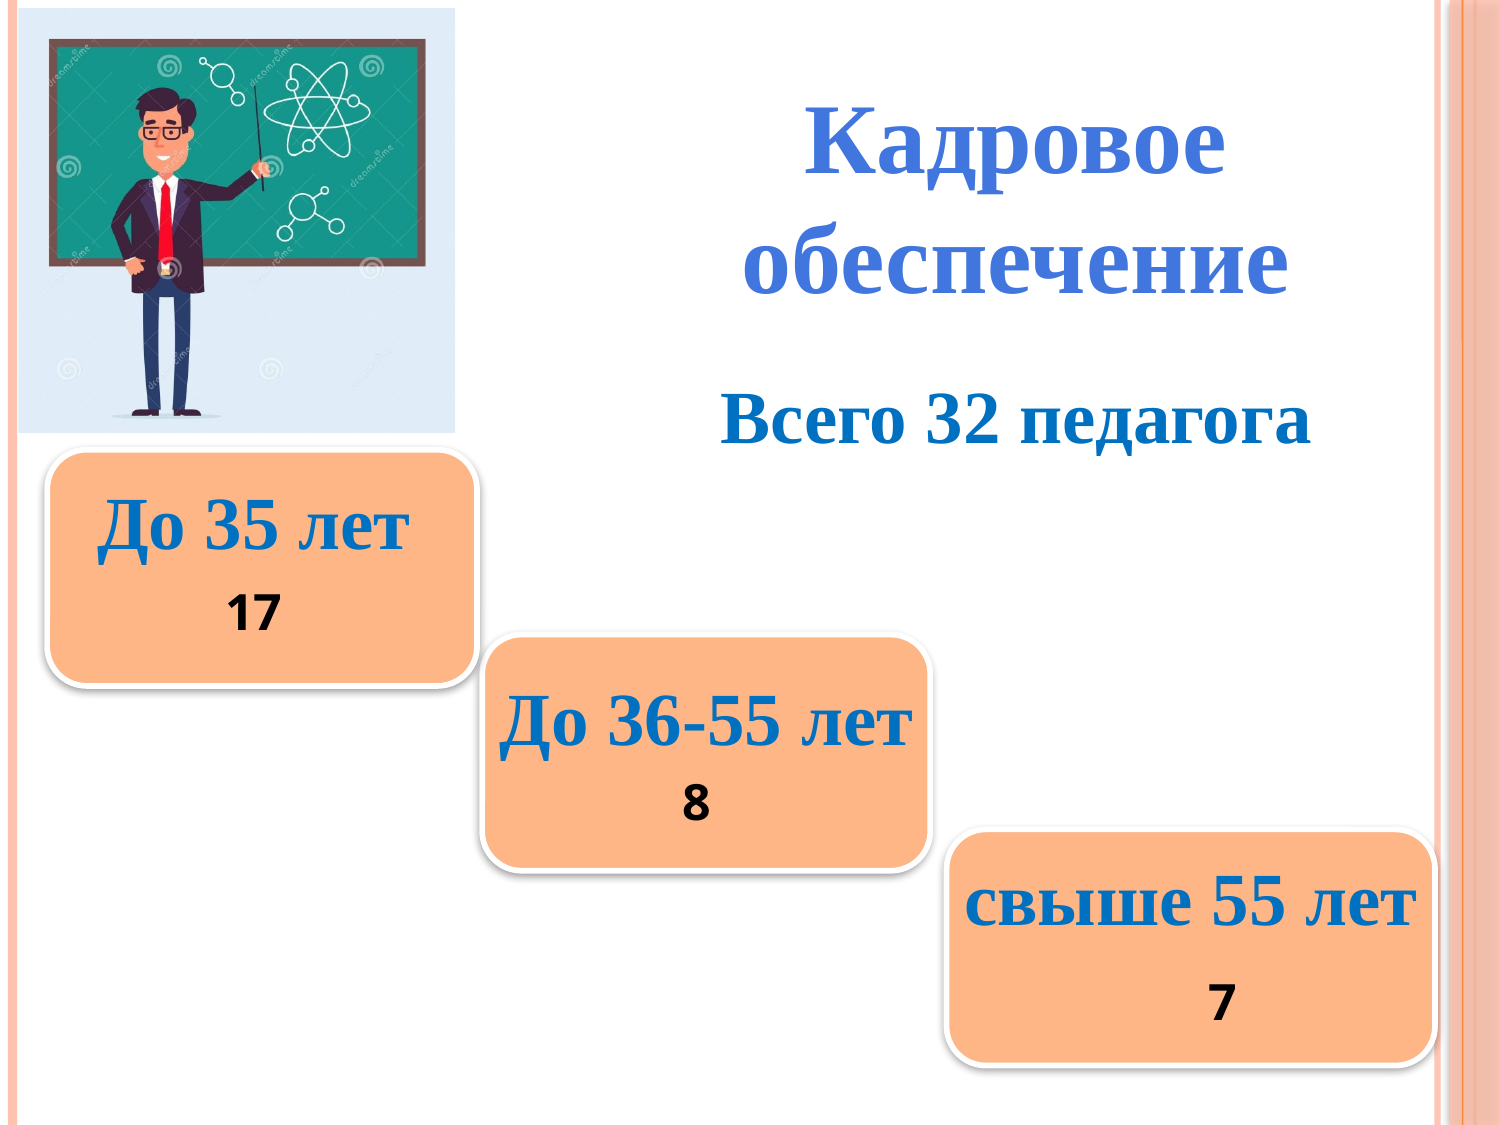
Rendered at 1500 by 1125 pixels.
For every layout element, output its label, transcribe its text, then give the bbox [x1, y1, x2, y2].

text_box [943, 948, 1438, 1069]
text_box [479, 631, 934, 874]
text_box 17 [210, 573, 298, 648]
text_box Всего 32 педагога [705, 361, 1328, 467]
text_box Кадровое обеспечение [629, 66, 1404, 322]
text_box 7 [1193, 962, 1265, 1038]
text_box До 36-55 лет [484, 663, 929, 769]
text_box 8 [667, 763, 727, 838]
text_box свыше 55 лет [942, 842, 1440, 948]
picture [17, 7, 456, 433]
text_box [44, 446, 480, 689]
text_box [953, 826, 1429, 842]
text_box До 35 лет [82, 467, 426, 573]
